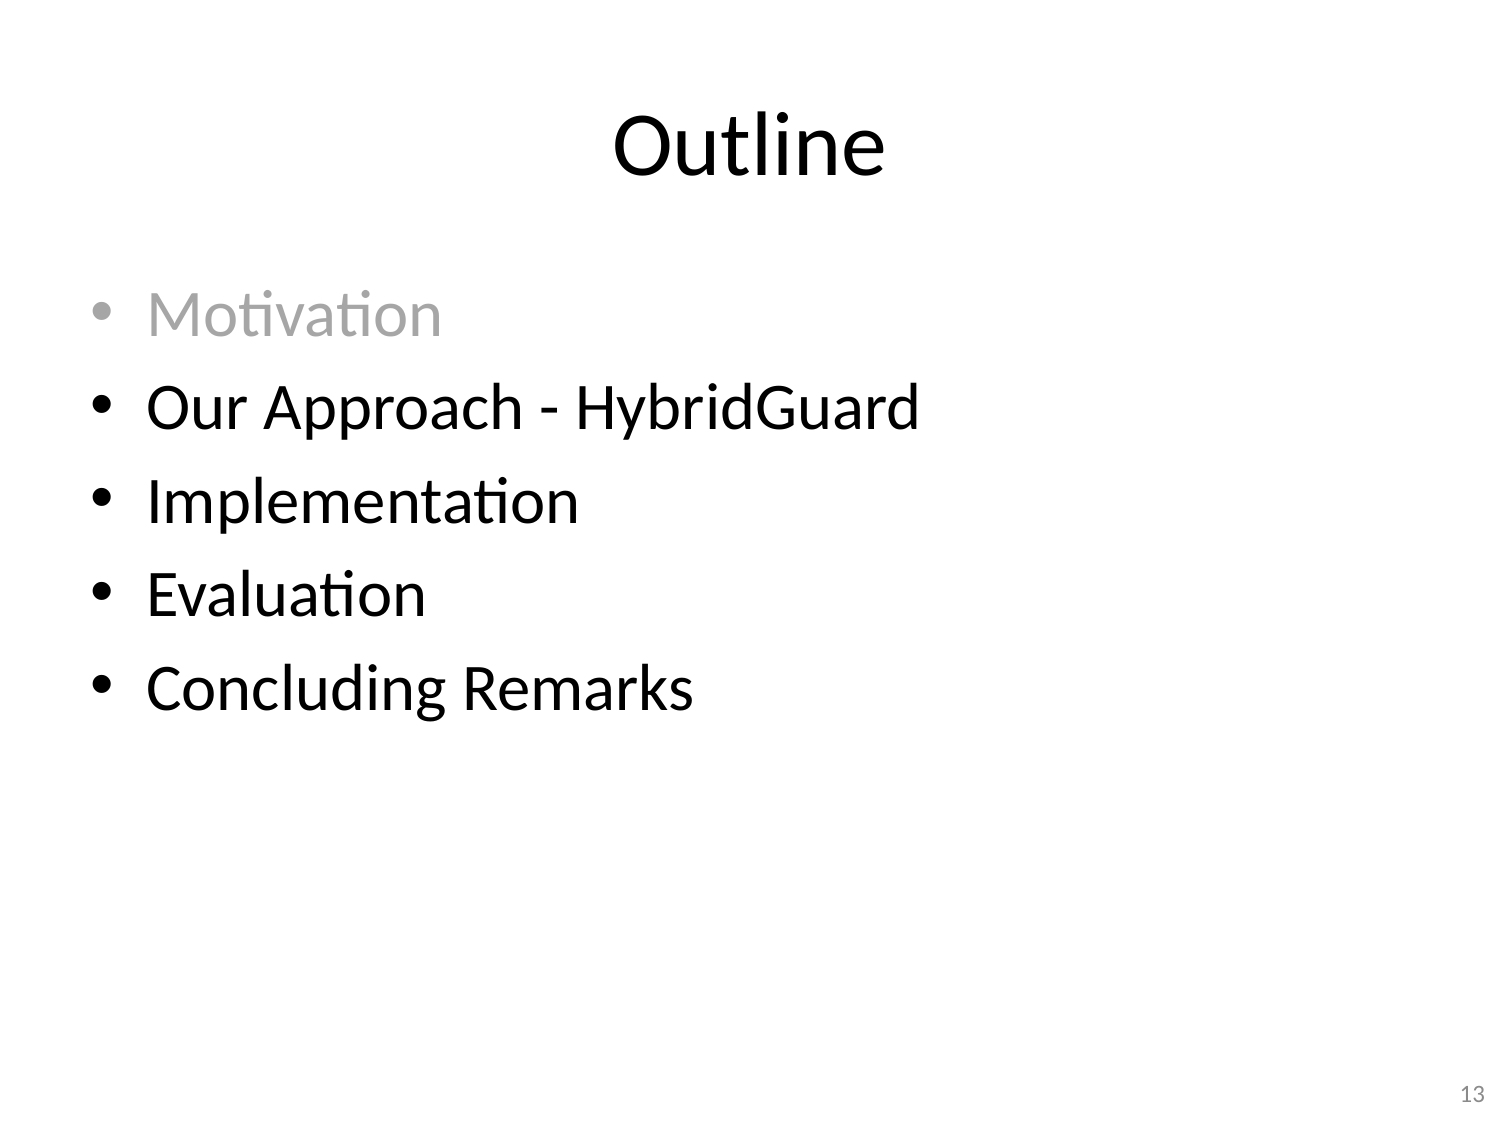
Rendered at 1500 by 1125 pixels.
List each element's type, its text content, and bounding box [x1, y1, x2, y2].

list Motivation Our Approach - HybridGuard Implementation Evaluation Concluding Remarks [75, 262, 1425, 1005]
slide_number 12 [1149, 1062, 1500, 1123]
title Outline [75, 45, 1425, 233]
